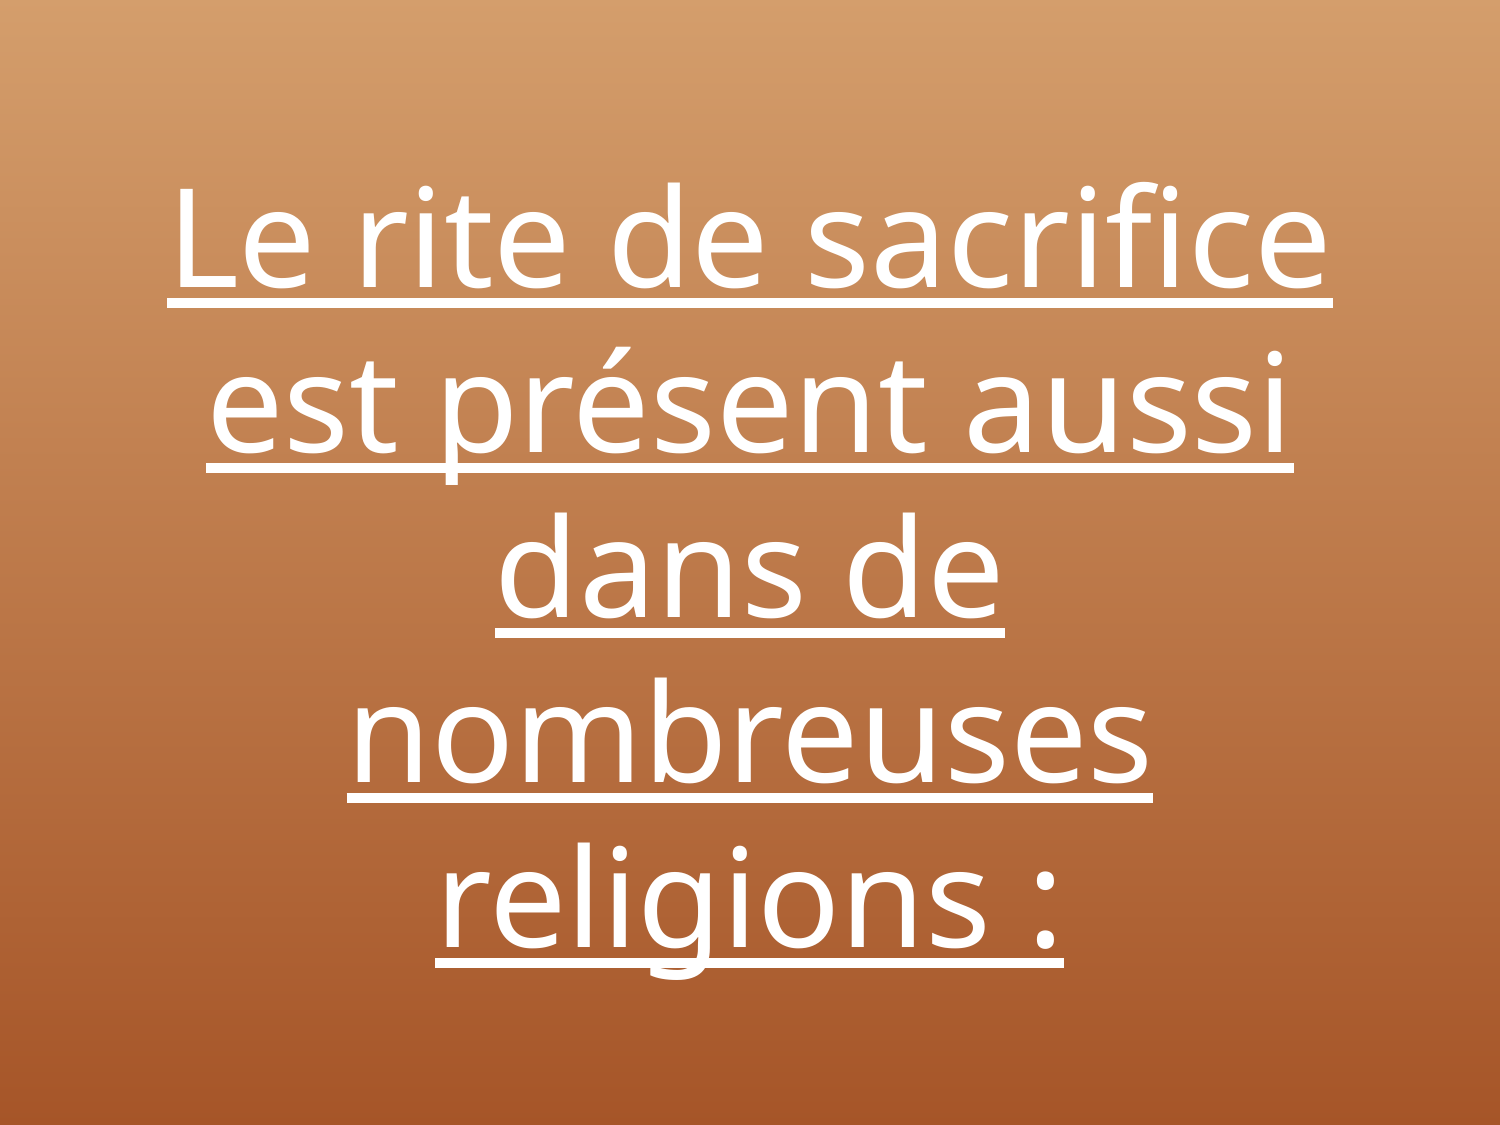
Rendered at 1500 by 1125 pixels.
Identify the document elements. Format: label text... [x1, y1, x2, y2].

title Le rite de sacrifice est présent aussi dans de nombreuses religions : [75, 468, 1425, 657]
